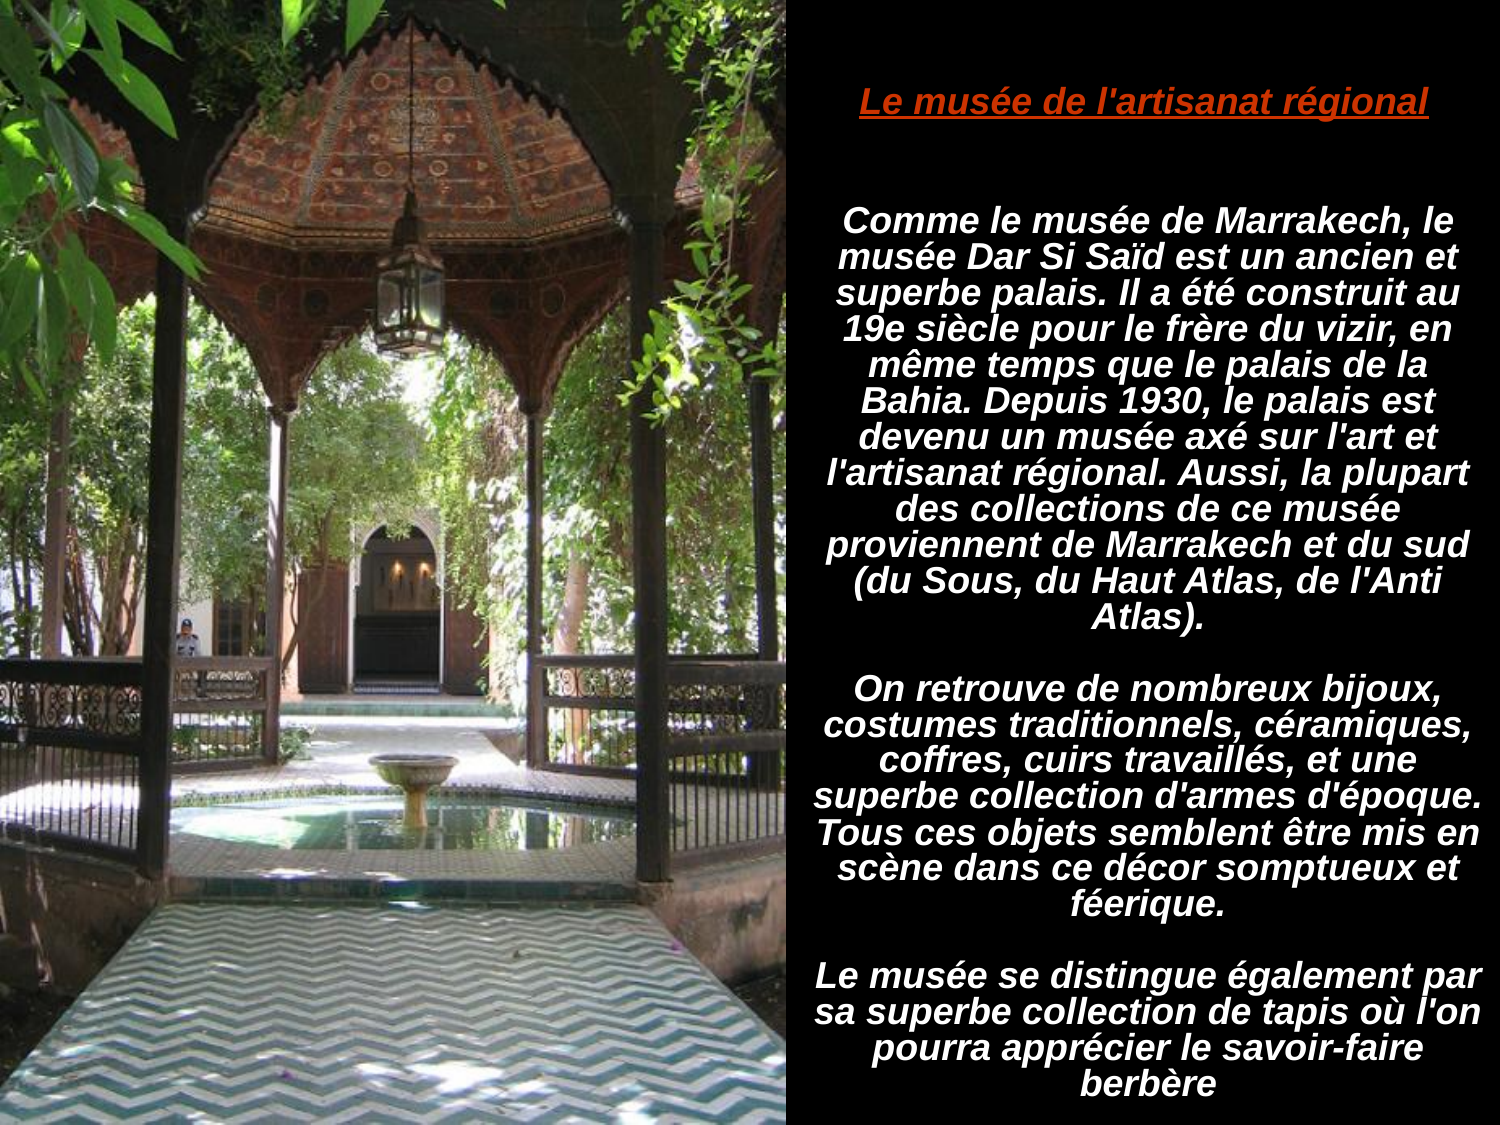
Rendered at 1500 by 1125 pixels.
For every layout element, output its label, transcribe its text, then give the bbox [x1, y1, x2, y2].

text_box Le musée de l'artisanat régional [844, 78, 1444, 129]
text_box Comme le musée de Marrakech, le musée Dar Si Saïd est un ancien et superbe palais. Il a été construit au 19e siècle pour le frère du vizir, en même temps que le palais de la Bahia. Depuis 1930, le palais est devenu un musée axé sur l'art et l'artisanat régional. Aussi, la plupart des collections de ce musée proviennent de Marrakech et du sud (du Sous, du Haut Atlas, de l'Anti Atlas). On retrouve de nombreux bijoux, costumes traditionnels, céramiques, coffres, cuirs travaillés, et une superbe collection d'armes d'époque. Tous ces objets semblent être mis en scène dans ce décor somptueux et féerique. Le musée se distingue également par sa superbe collection de tapis où l'on pourra apprécier le savoir-faire berbère [796, 152, 1500, 1112]
picture [0, 0, 786, 1125]
